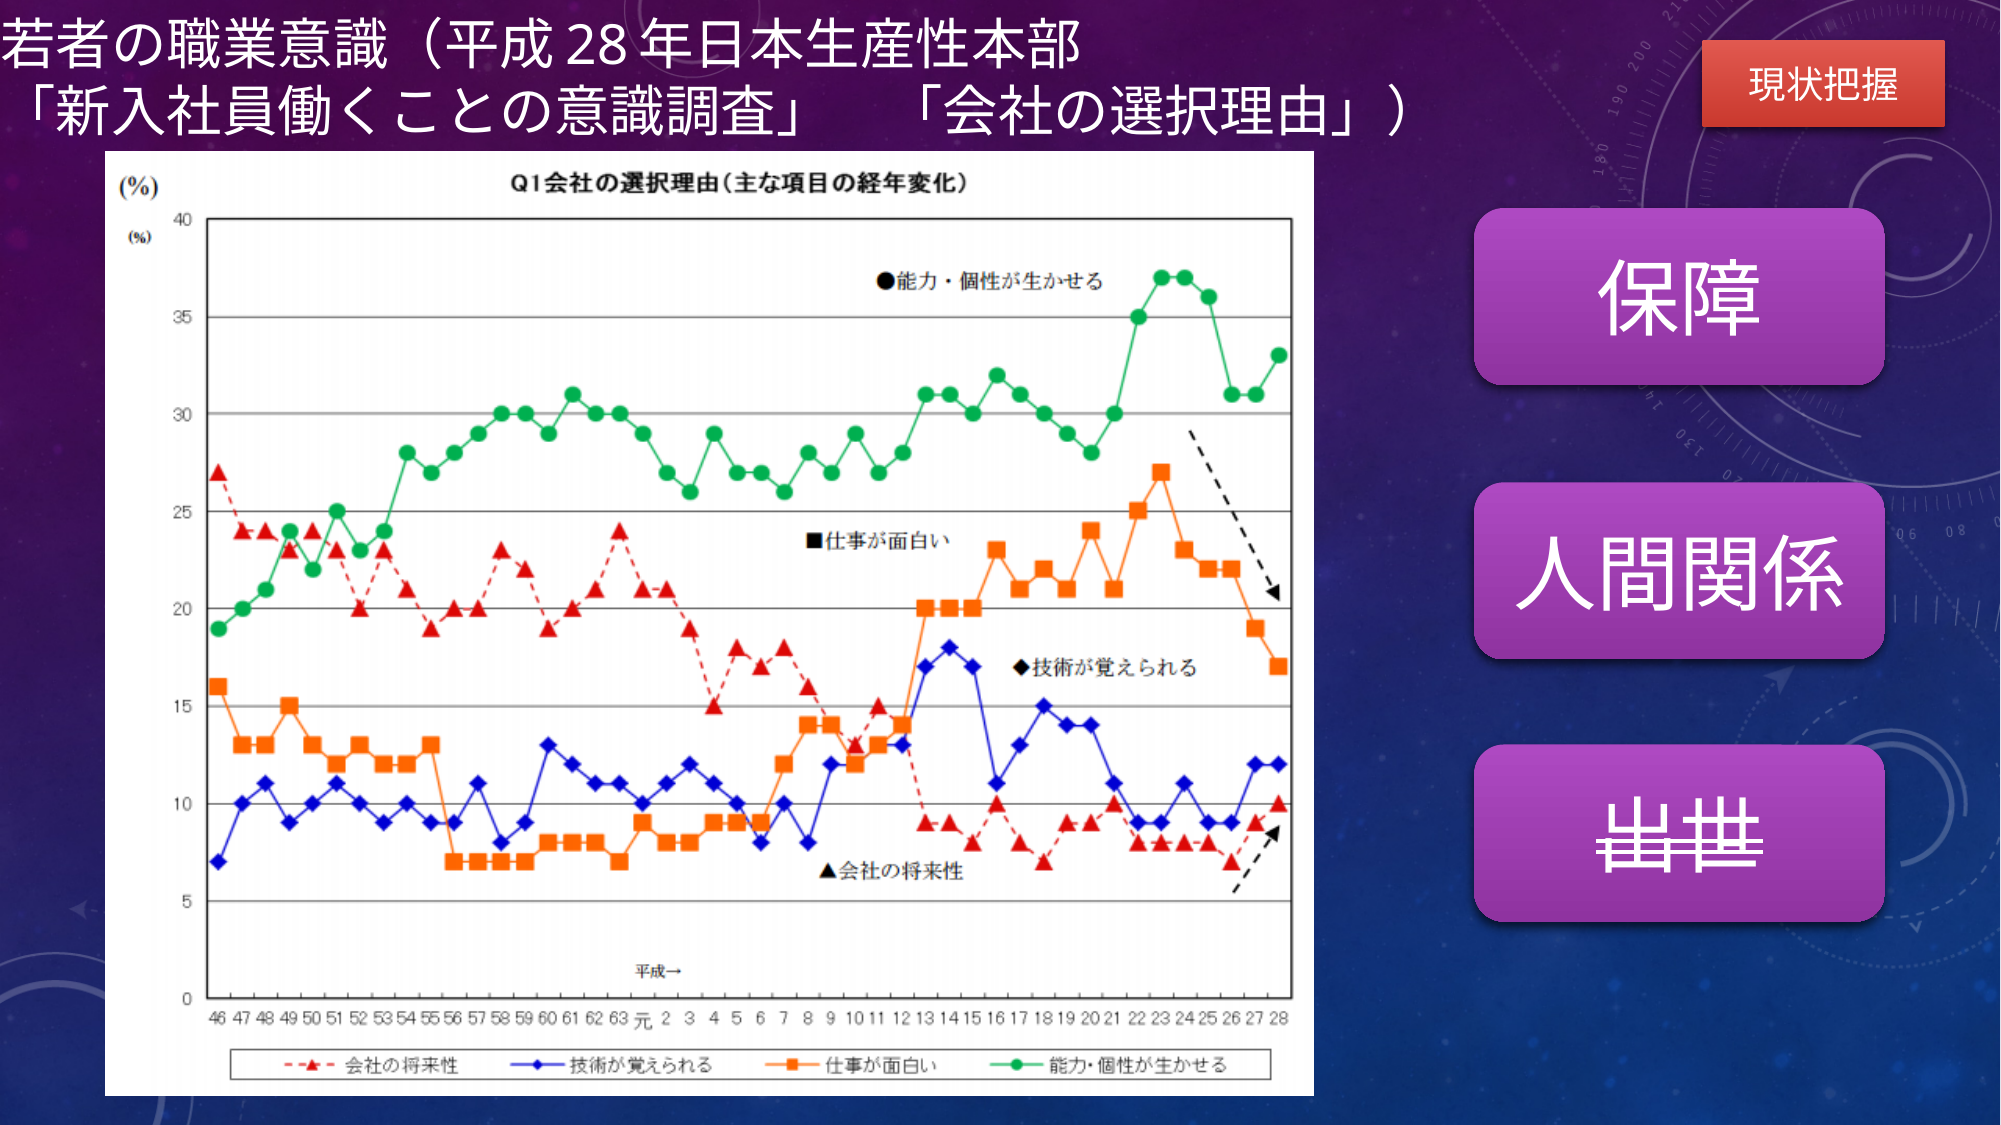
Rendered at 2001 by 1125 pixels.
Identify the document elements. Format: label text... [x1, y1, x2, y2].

picture [0, 0, 2001, 1125]
title 若者の職業意識（平成28年日本生産性本部 「新入社員働くことの意識調査」 「会社の選択理由」） [0, 0, 1532, 152]
text_box 現状把握 [1702, 40, 1945, 127]
text_box 出世 [1474, 744, 1886, 922]
text_box 人間関係 [1474, 482, 1886, 660]
text_box 保障 [1474, 207, 1886, 386]
